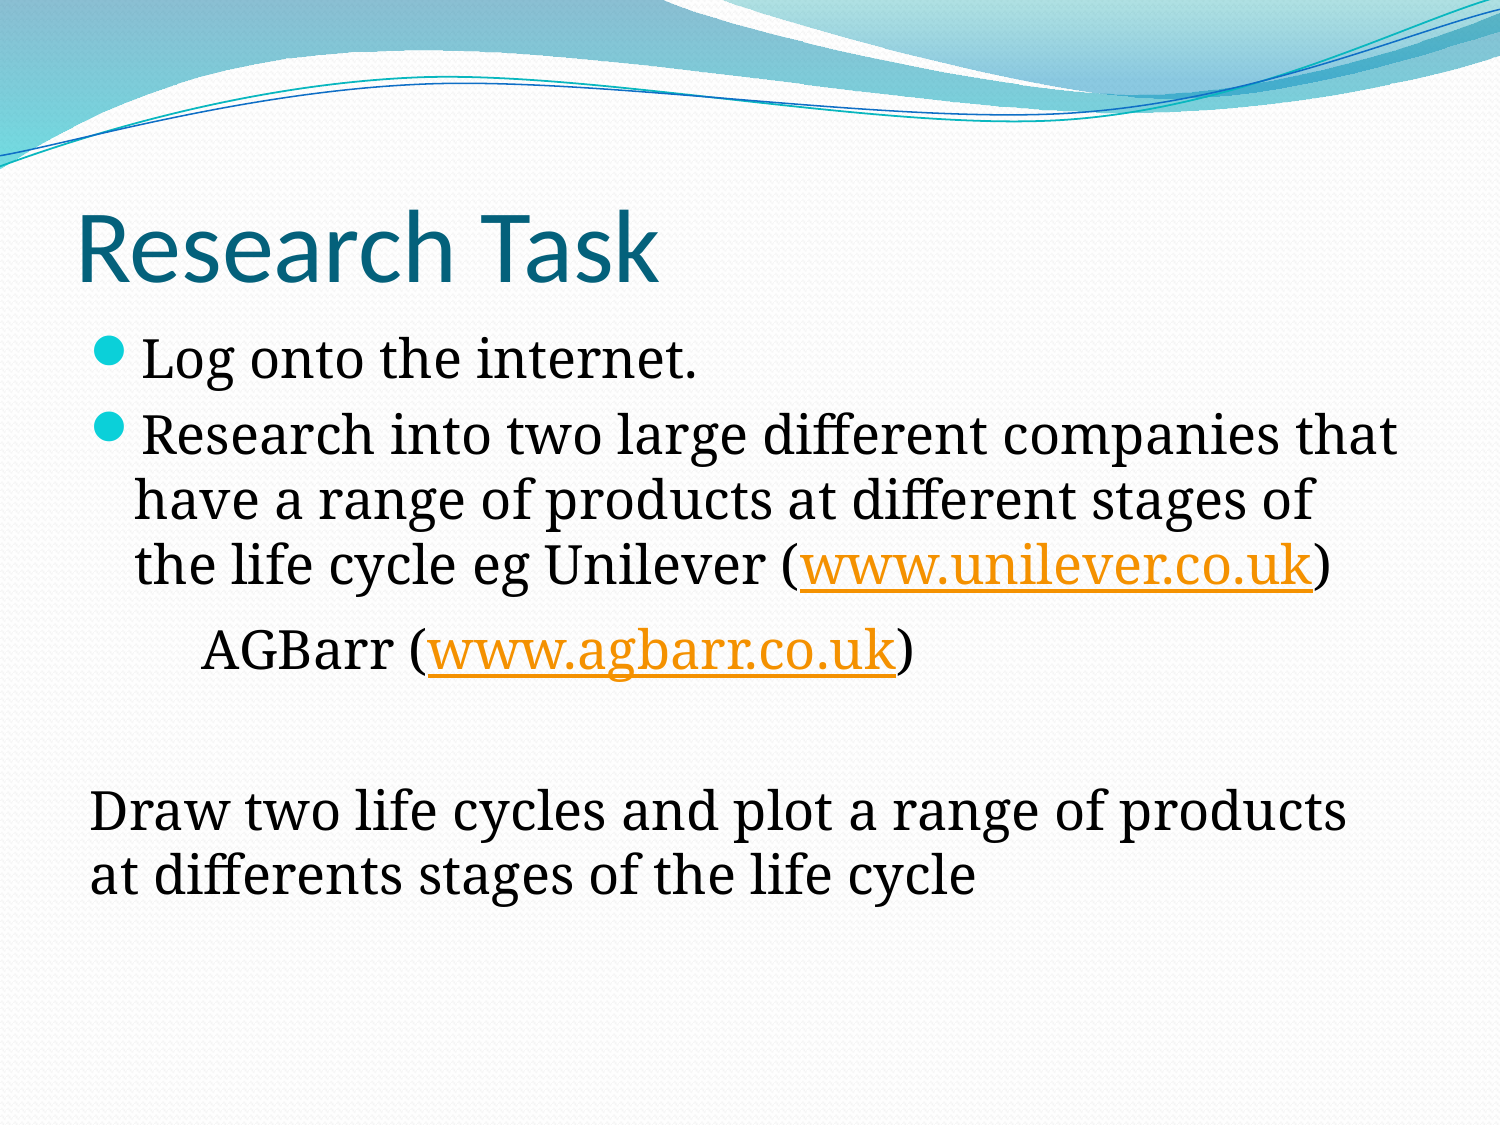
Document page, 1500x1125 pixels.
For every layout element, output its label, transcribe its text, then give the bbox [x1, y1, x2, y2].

title Research Task [75, 115, 1425, 303]
list Log onto the internet. Research into two large different companies that have a range of products at different stages of the life cycle eg Unilever (www.unilever.co.uk) AGBarr (www.agbarr.co.uk) Draw two life cycles and plot a range of products at differents stages of the life cycle [75, 317, 1425, 1038]
